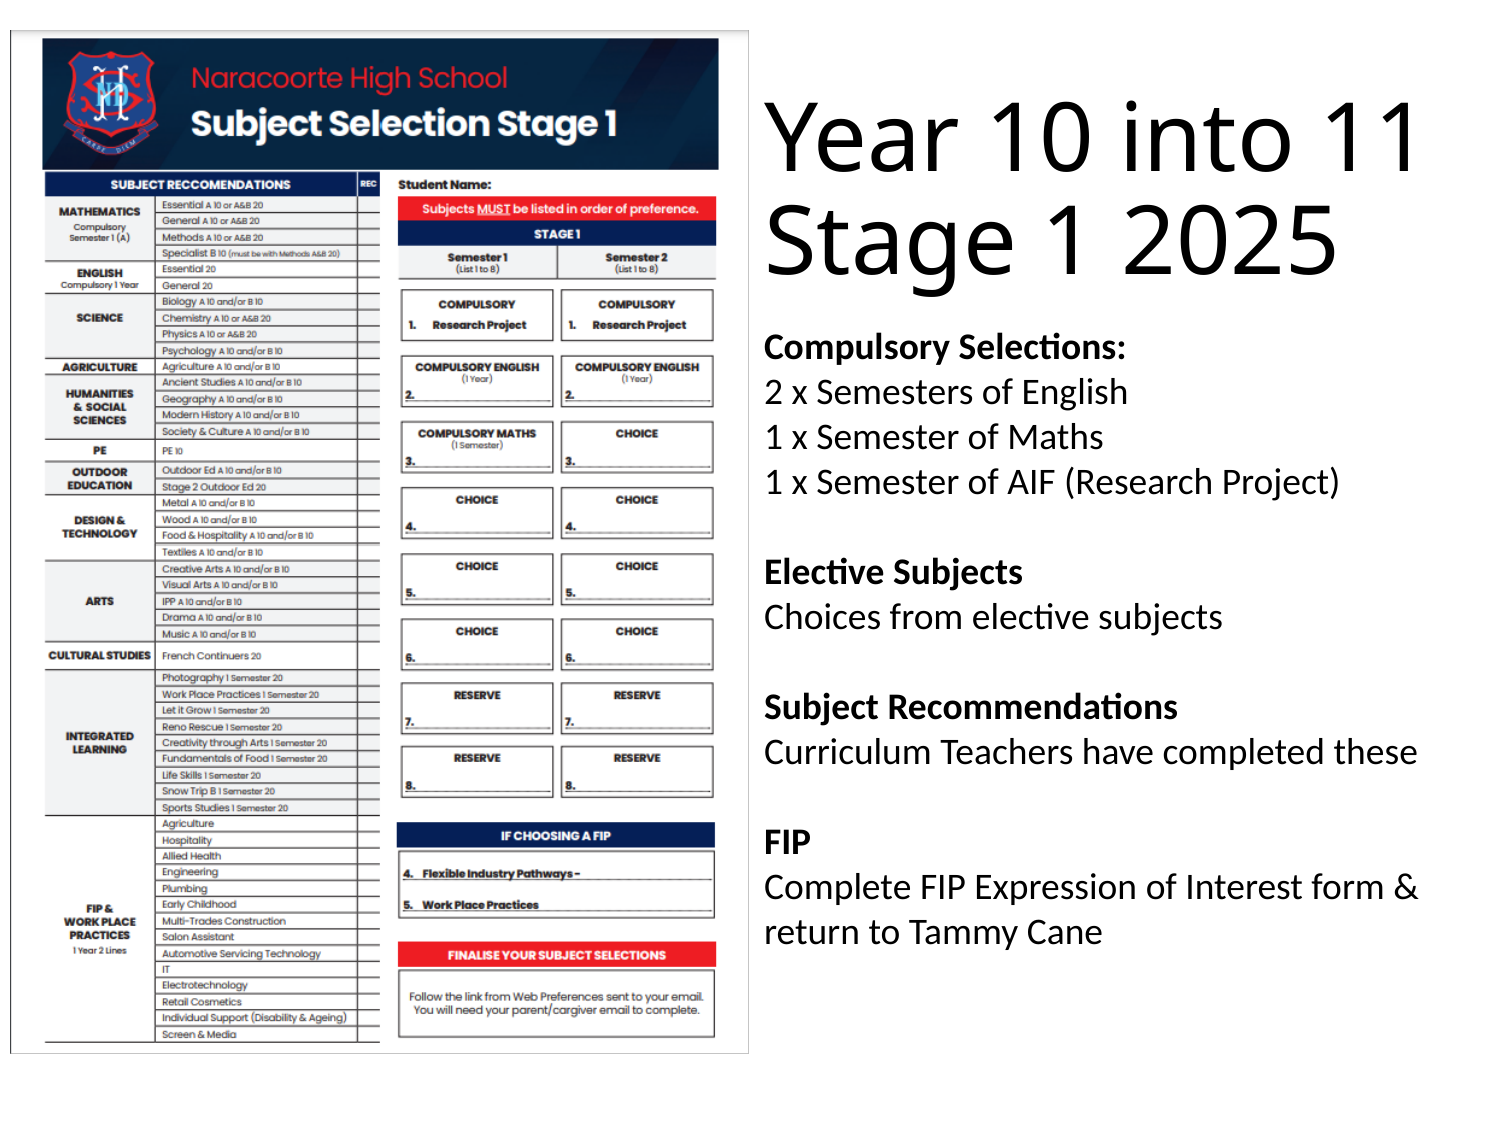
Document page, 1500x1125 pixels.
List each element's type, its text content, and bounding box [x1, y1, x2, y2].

text_box Year 10 into 11 Stage 1 2025 [749, 23, 1471, 303]
picture [10, 30, 750, 1055]
text_box Compulsory Selections: 2 x Semesters of English 1 x Semester of Maths 1 x Semester of AIF (Research Project) Elective Subjects Choices from elective subjects Subject Recommendations Curriculum Teachers have completed these FIP Complete FIP Expression of Interest form & return to Tammy Cane [750, 314, 1471, 1050]
